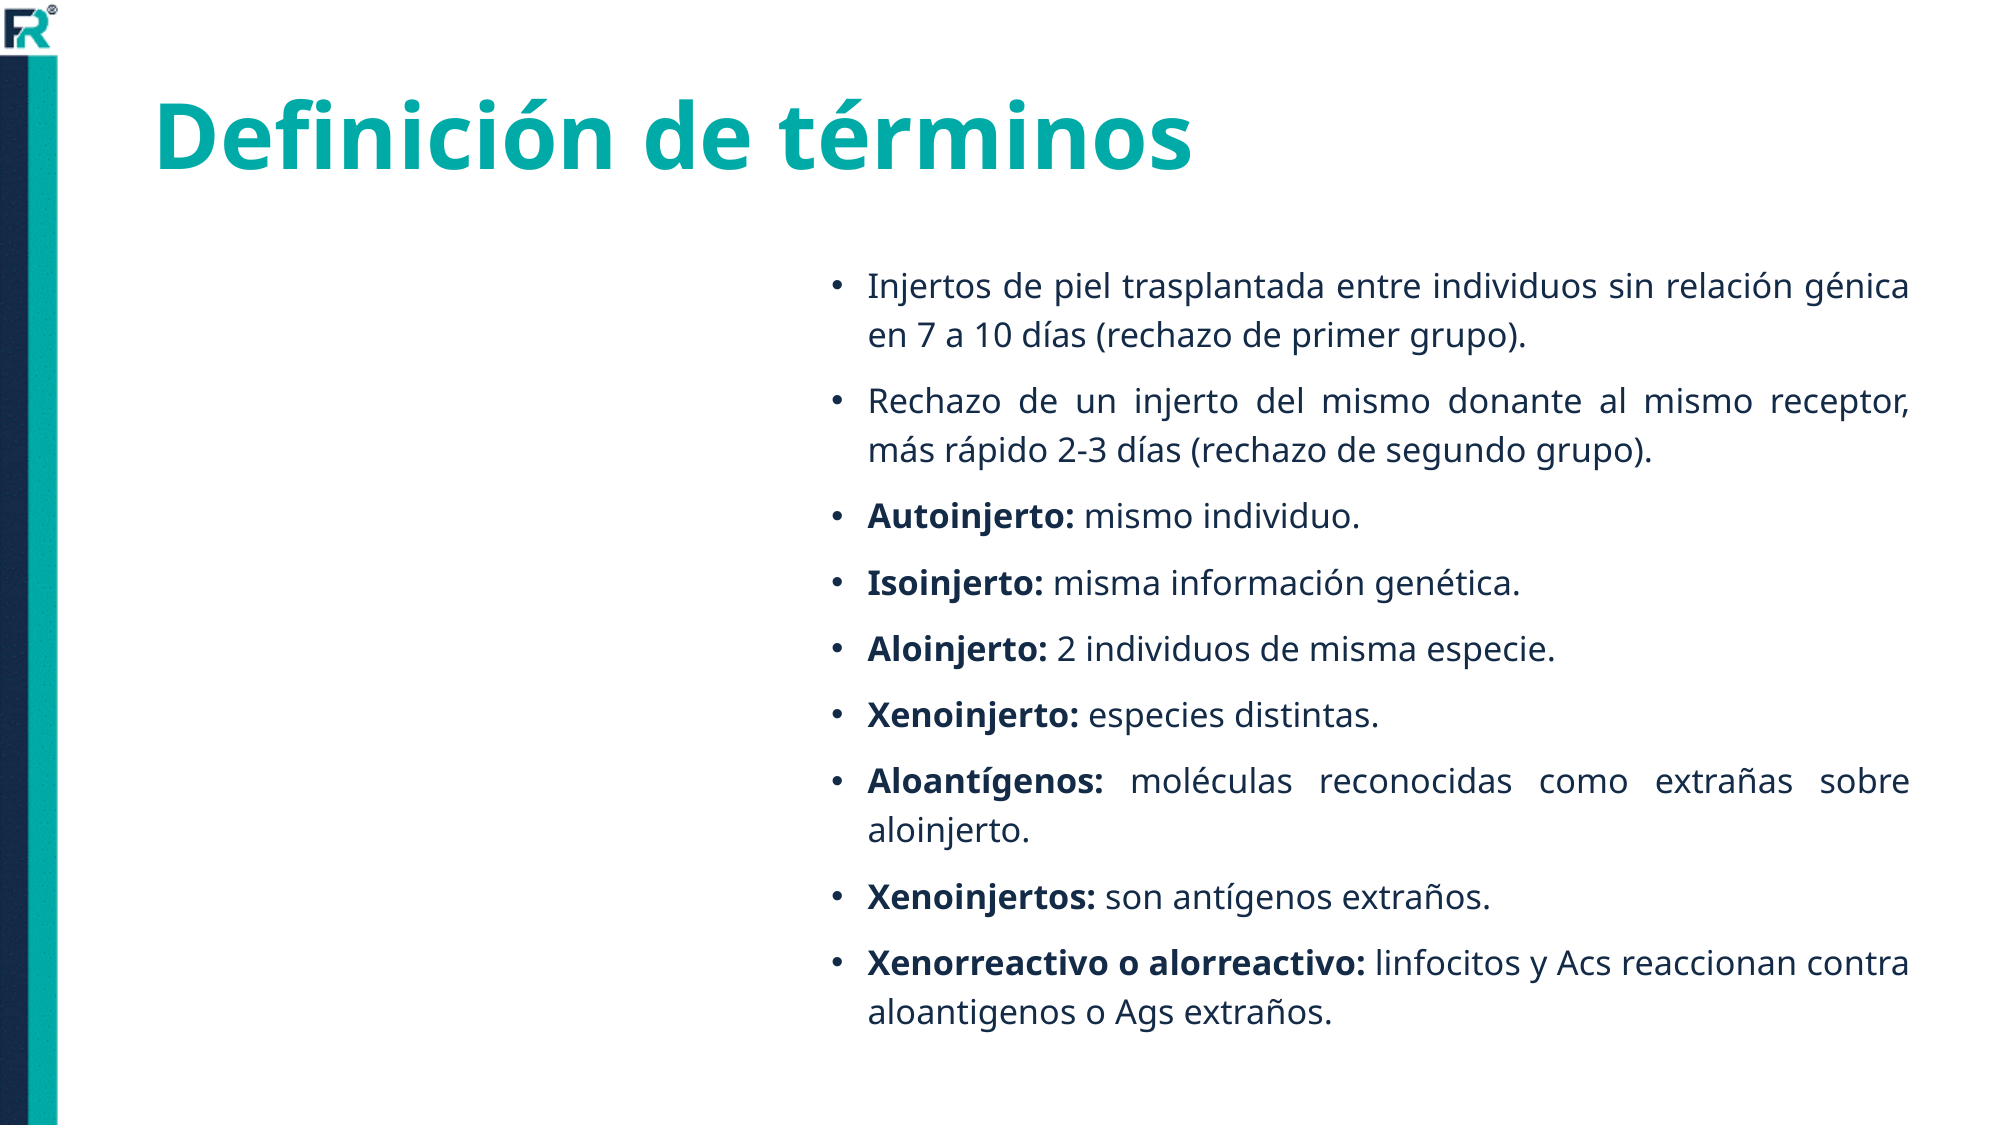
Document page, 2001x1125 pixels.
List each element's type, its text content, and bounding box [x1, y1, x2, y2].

picture [0, 0, 2001, 1125]
list Injertos de piel trasplantada entre individuos sin relación génica en 7 a 10 días (rechazo de primer grupo). Rechazo de un injerto del mismo donante al mismo receptor, más rápido 2-3 días (rechazo de segundo grupo). Autoinjerto: mismo individuo. Isoinjerto: misma información genética. Aloinjerto: 2 individuos de misma especie. Xenoinjerto: especies distintas. Aloantígenos: moléculas reconocidas como extrañas sobre aloinjerto. Xenoinjertos: son antígenos extraños. Xenorreactivo o alorreactivo: linfocitos y Acs reaccionan contra aloantigenos o Ags extraños. [816, 248, 1926, 1040]
title Definición de términos [137, 31, 1863, 249]
